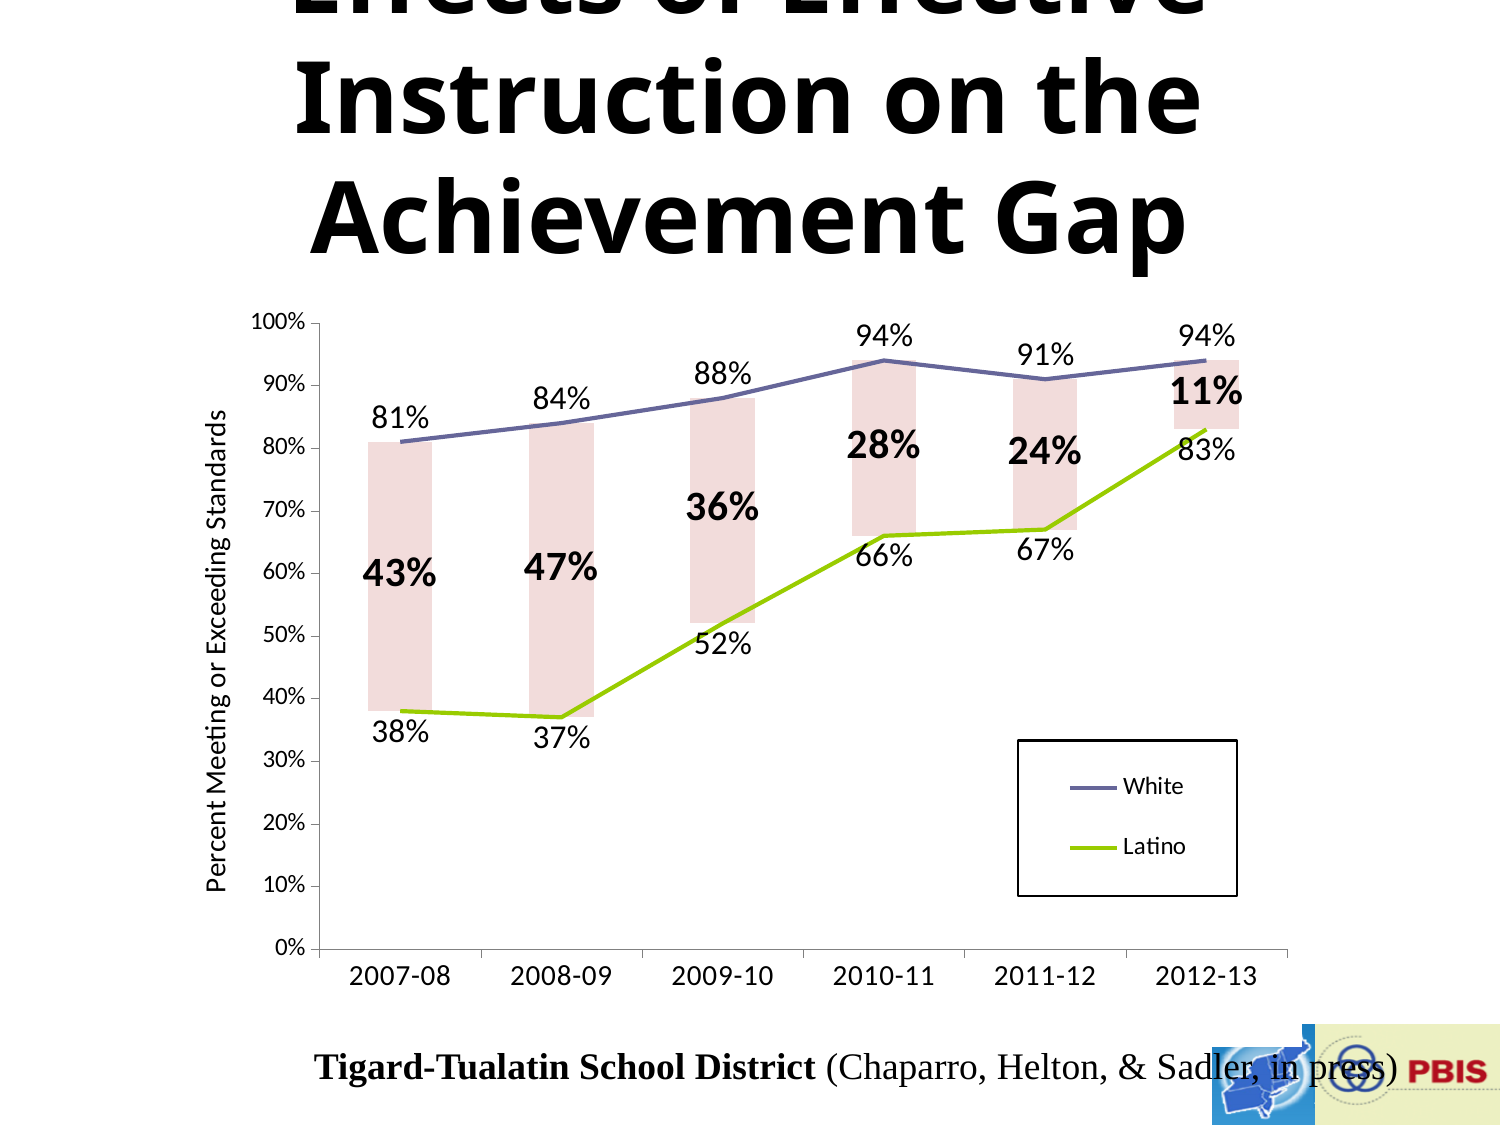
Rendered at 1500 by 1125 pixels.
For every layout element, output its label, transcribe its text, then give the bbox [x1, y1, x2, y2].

text_box Tigard-Tualatin School District (Chaparro, Helton, & Sadler, in press) [242, 1034, 1471, 1095]
picture [1212, 1024, 1500, 1125]
chart [194, 243, 1303, 1047]
title Effects of Effective Instruction on the Achievement Gap [0, 0, 1500, 188]
